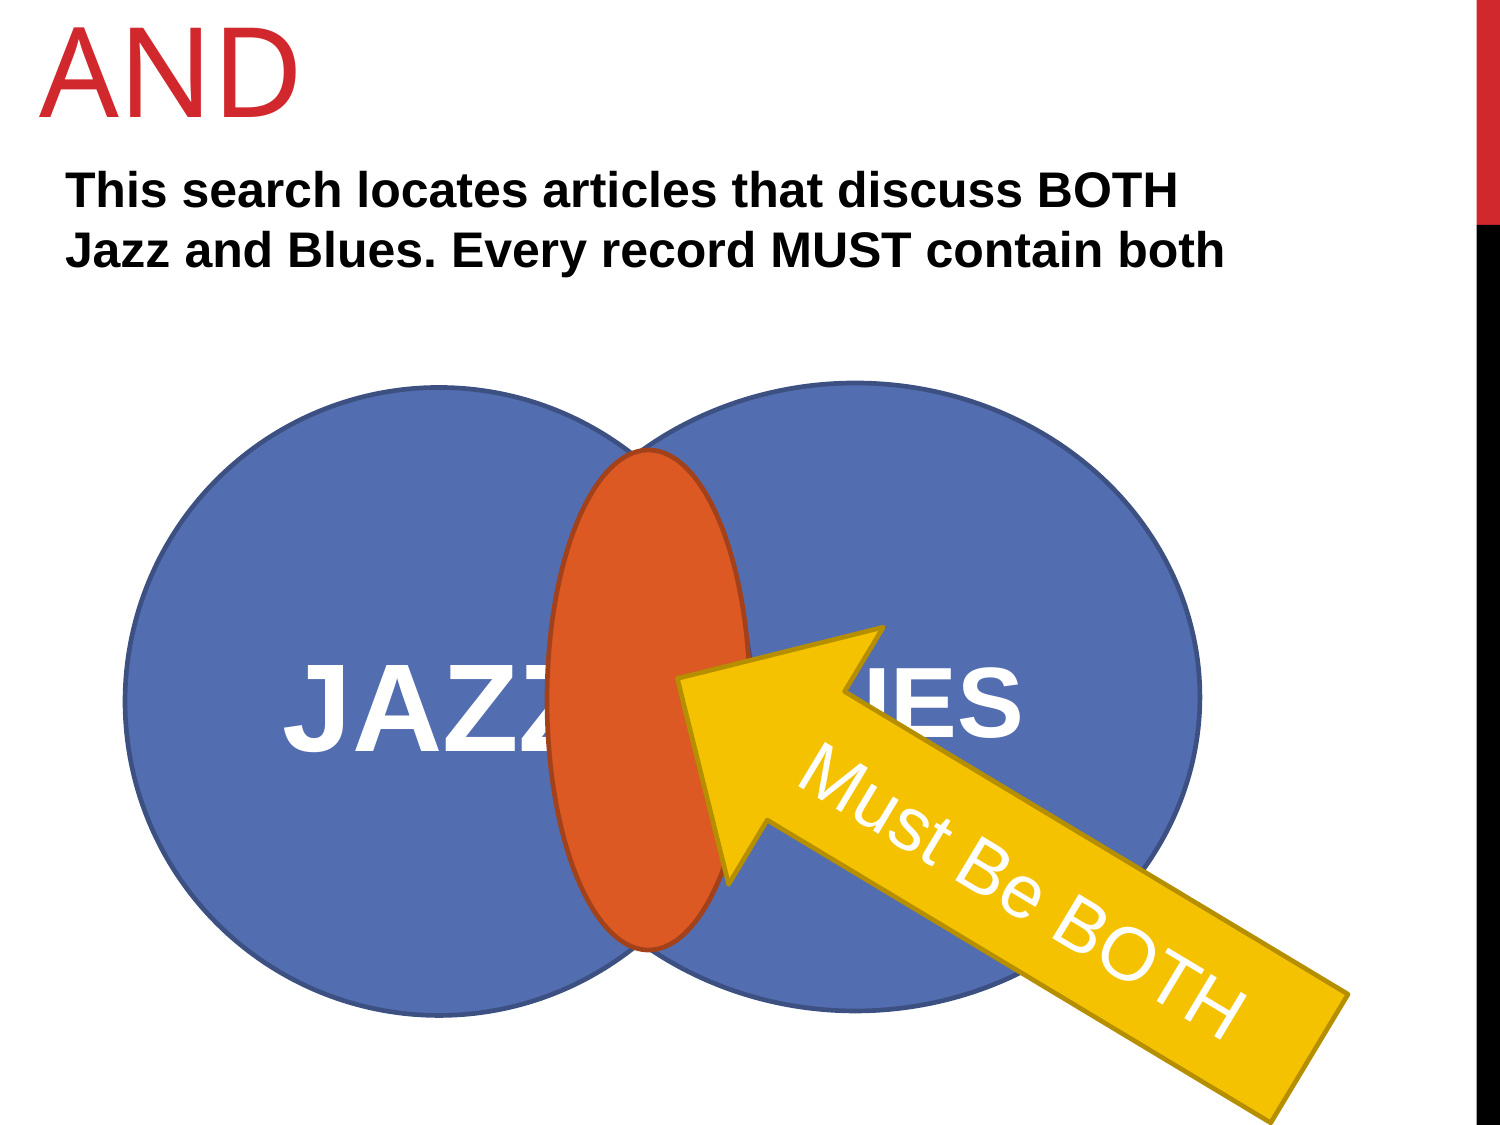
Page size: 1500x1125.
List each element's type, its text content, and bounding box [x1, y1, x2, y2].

title and [24, 24, 975, 150]
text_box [124, 382, 1201, 1016]
text_box Must Be BOTH [1096, 908, 1351, 1125]
list This search locates articles that discuss BOTH Jazz and Blues. Every record MUST contain both [50, 149, 1300, 313]
